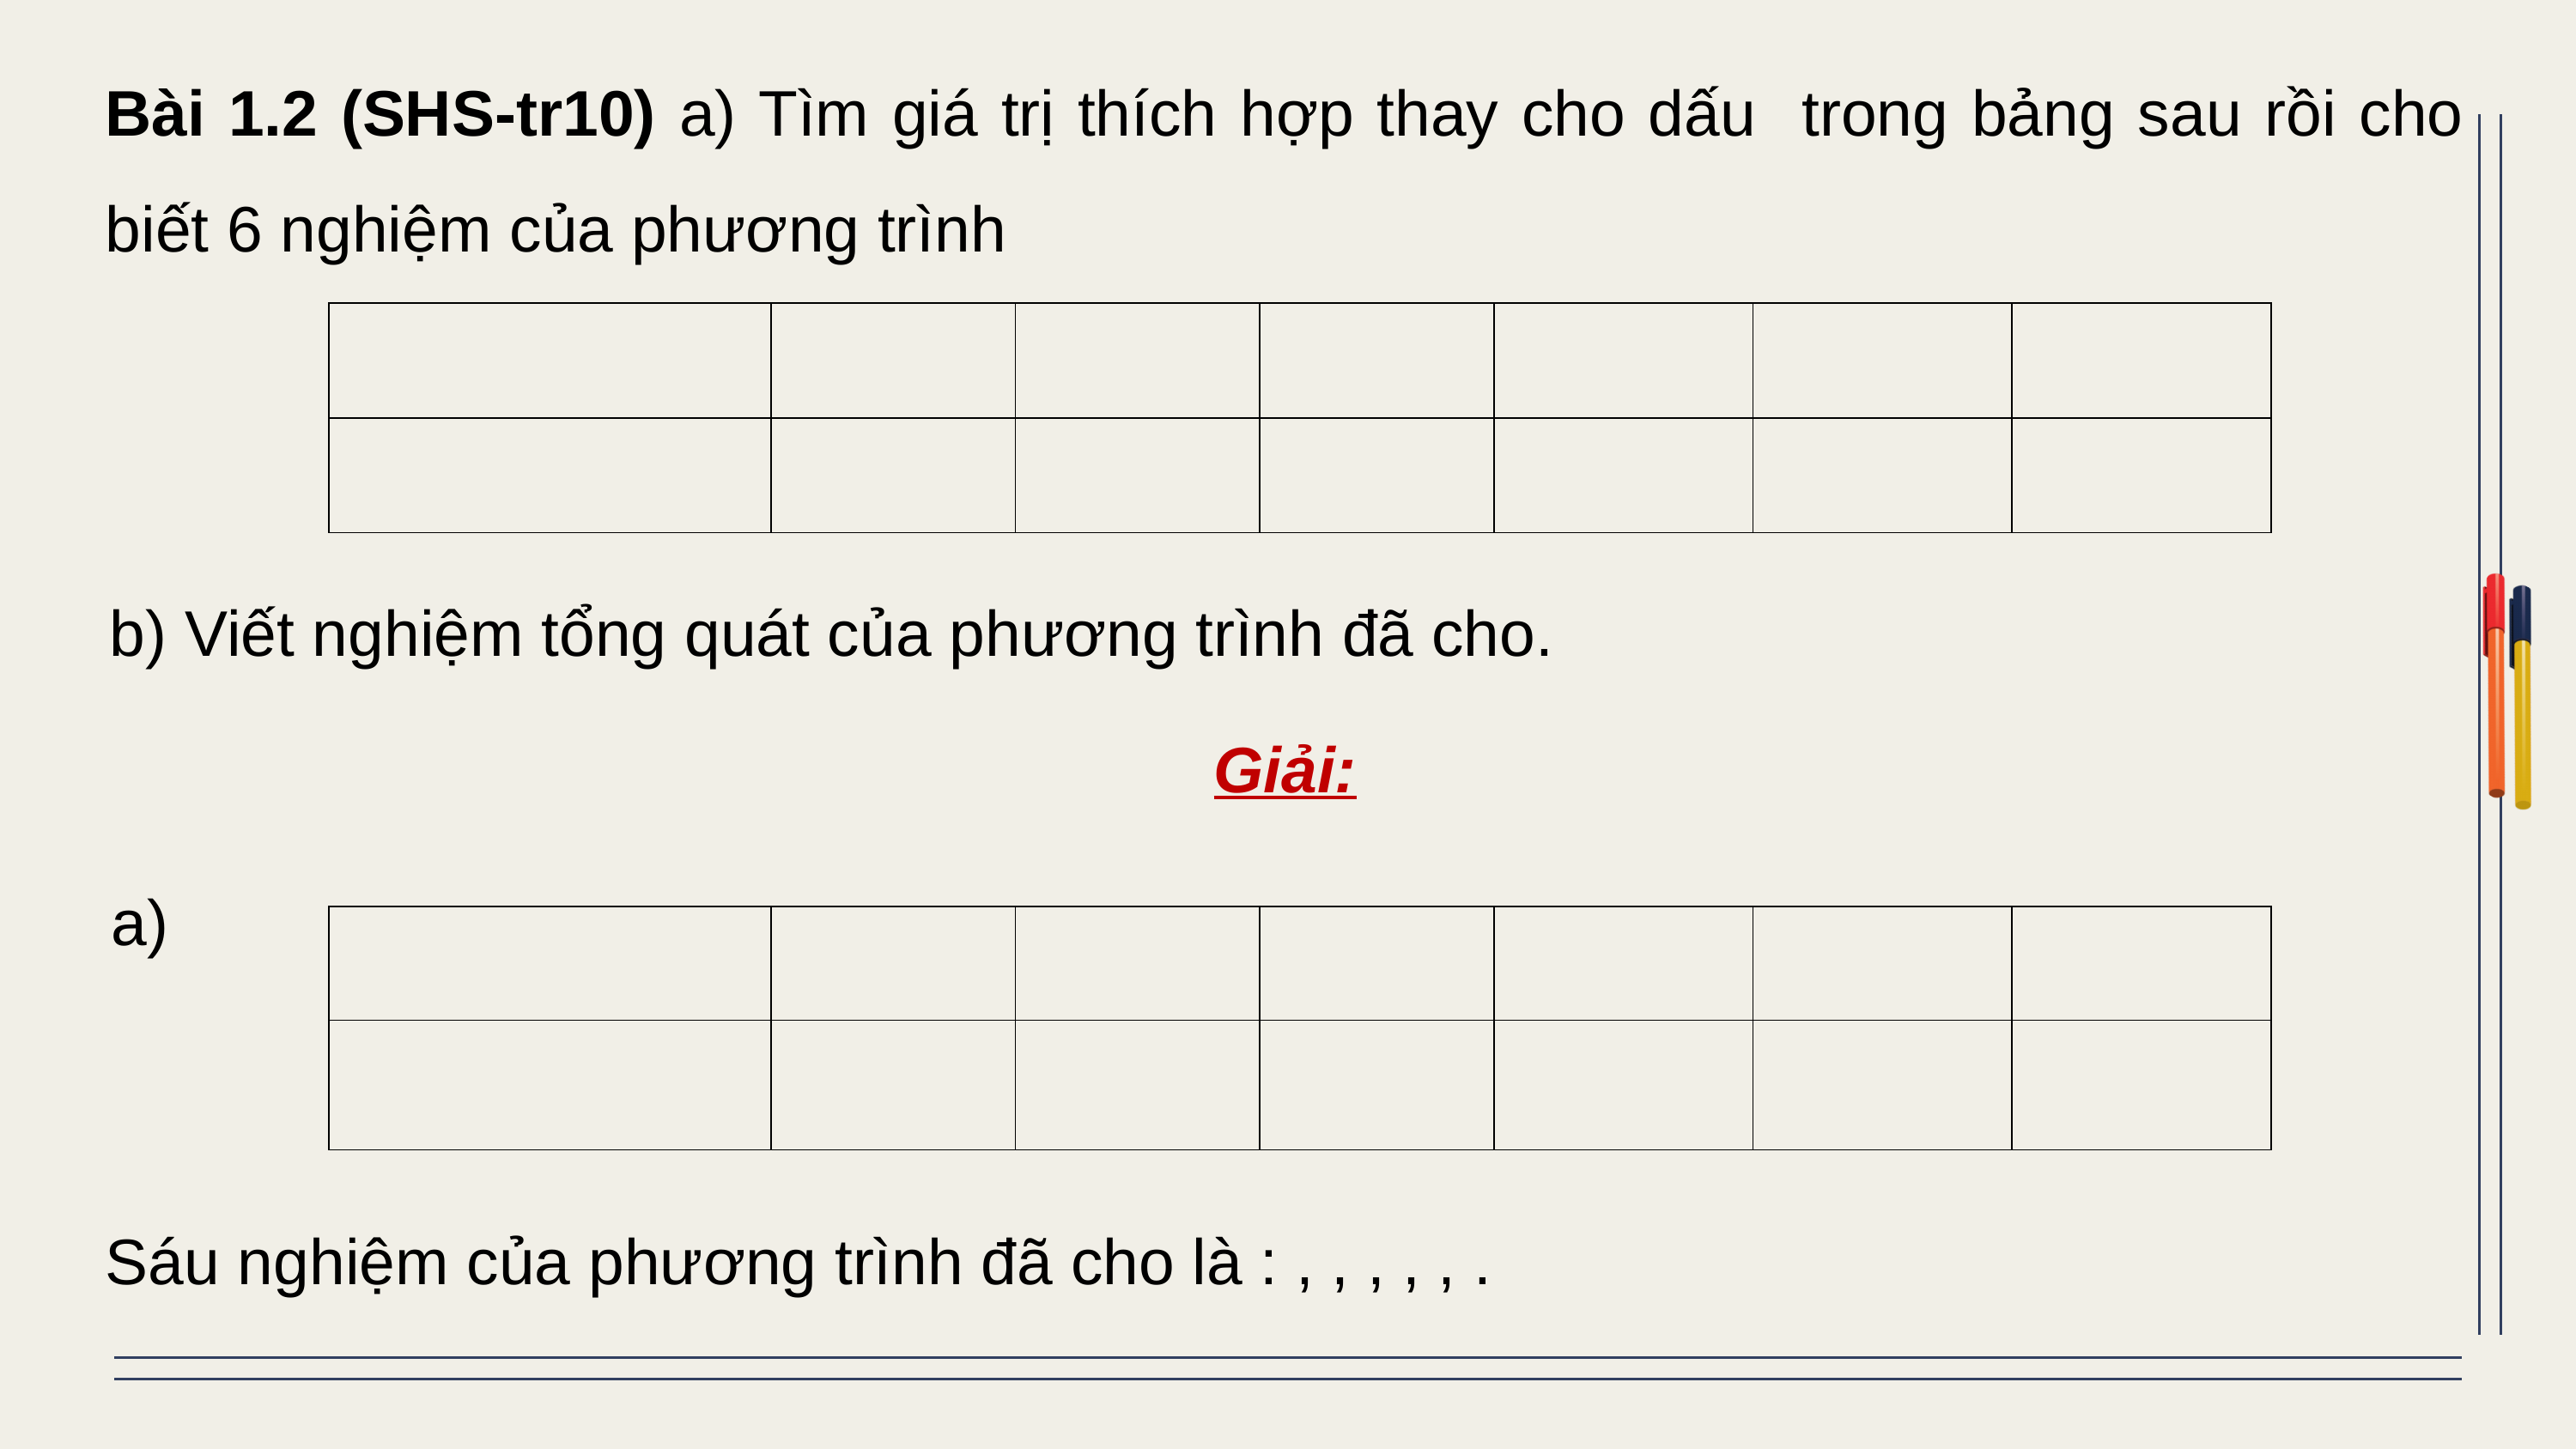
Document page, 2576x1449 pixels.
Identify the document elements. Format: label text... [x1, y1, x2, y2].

text_box b) Viết nghiệm tổng quát của phương trình đã cho. [97, 546, 1686, 676]
text_box Giải: [1200, 721, 1370, 812]
text_box a) [99, 874, 200, 965]
picture [2394, 567, 2576, 815]
